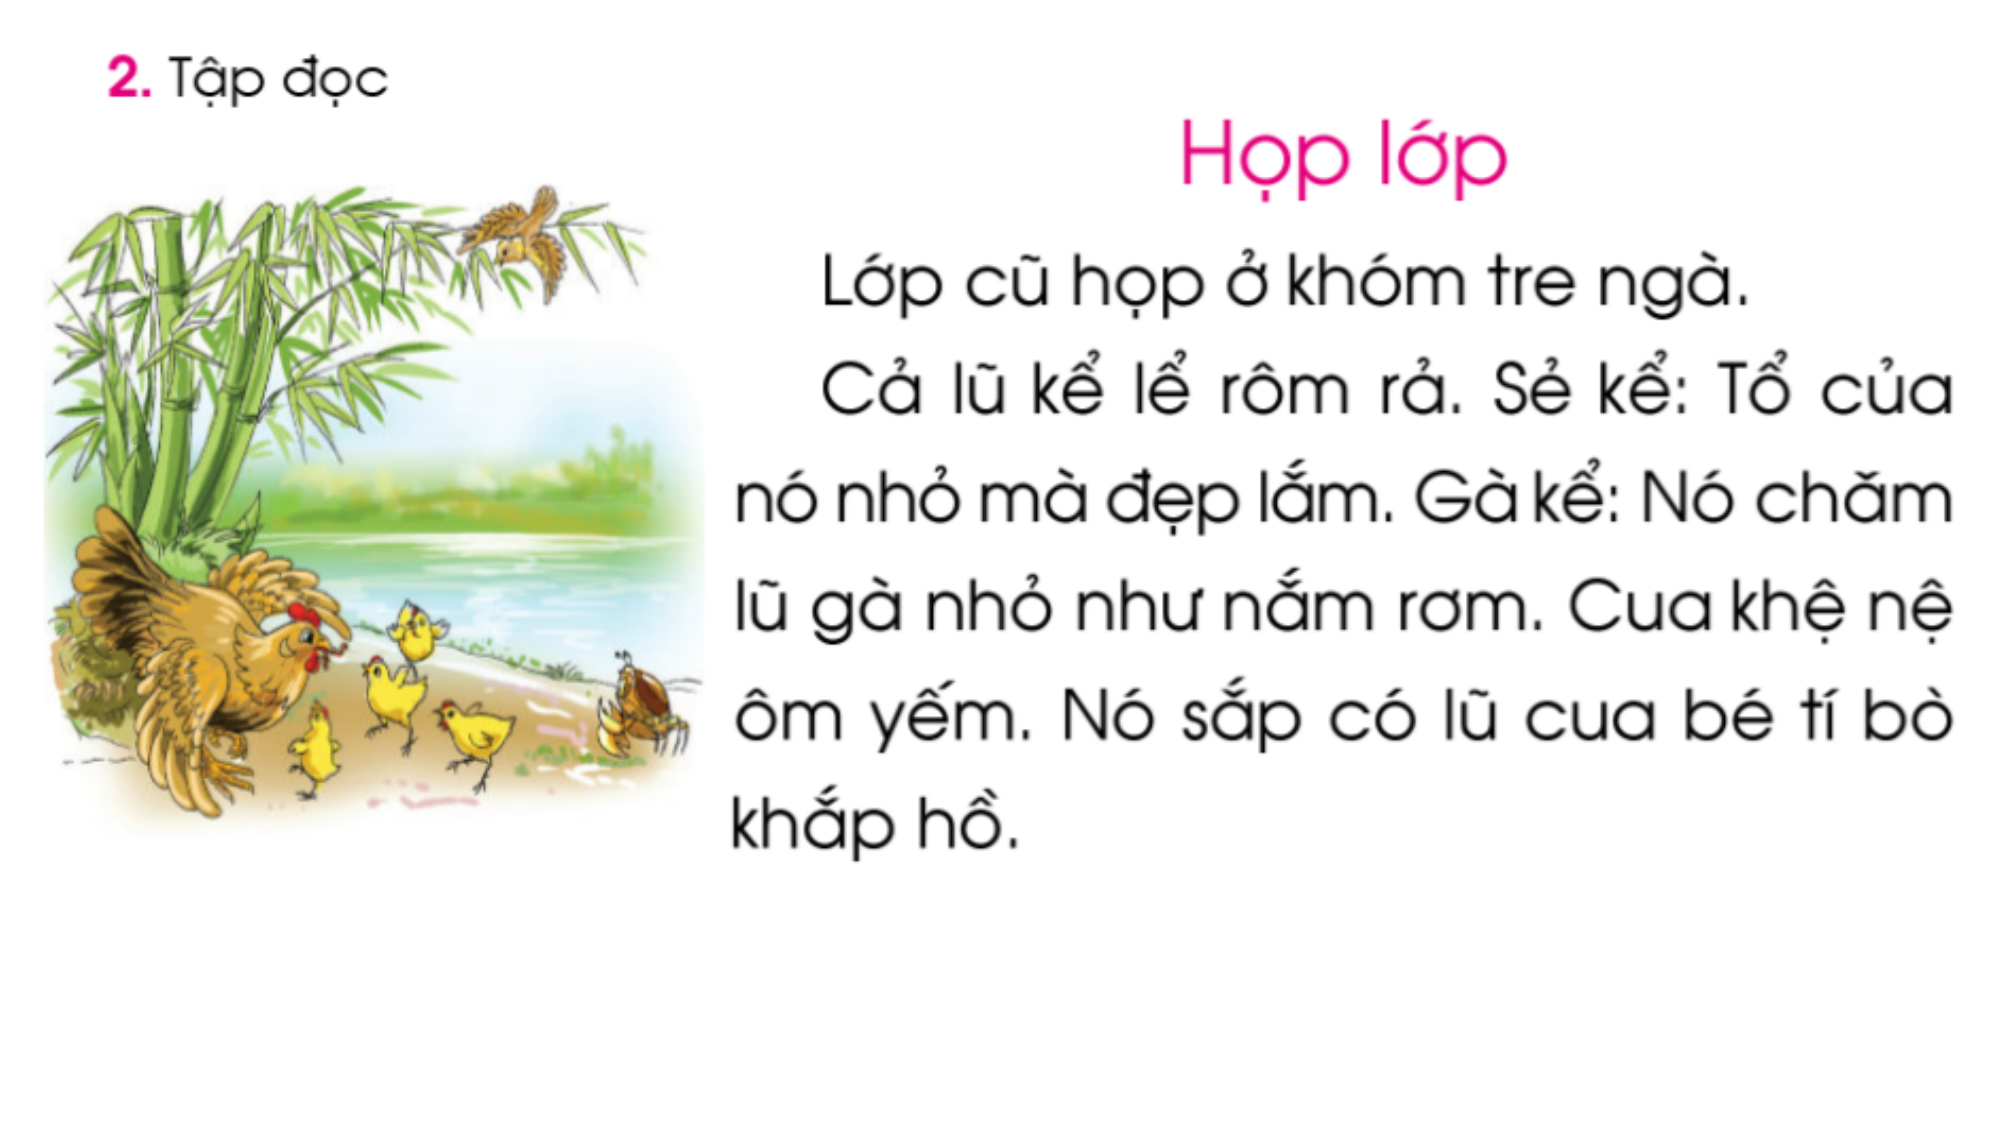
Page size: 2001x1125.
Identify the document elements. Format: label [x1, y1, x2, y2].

picture [42, 37, 2000, 889]
